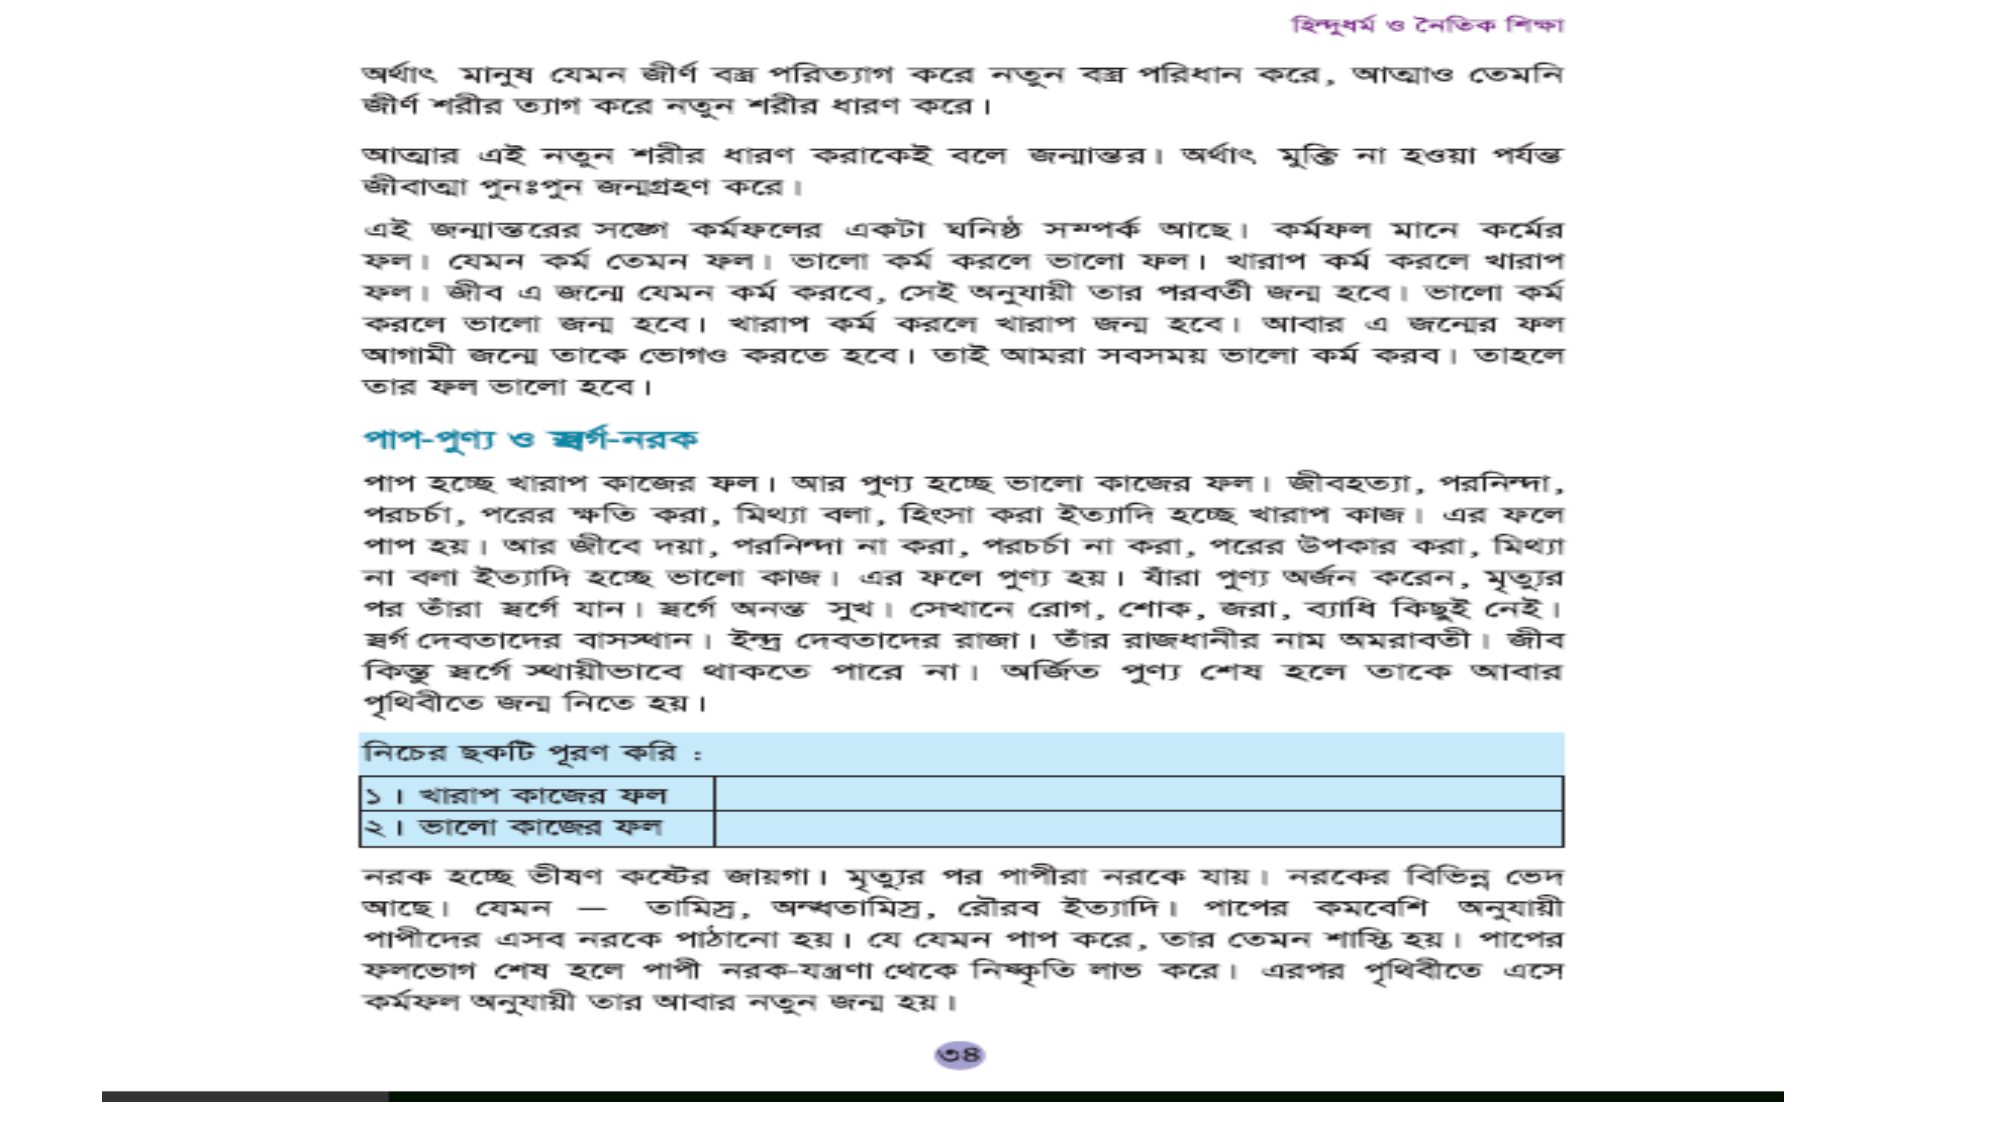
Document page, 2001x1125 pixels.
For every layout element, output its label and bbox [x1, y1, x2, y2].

picture [102, 0, 1784, 1102]
